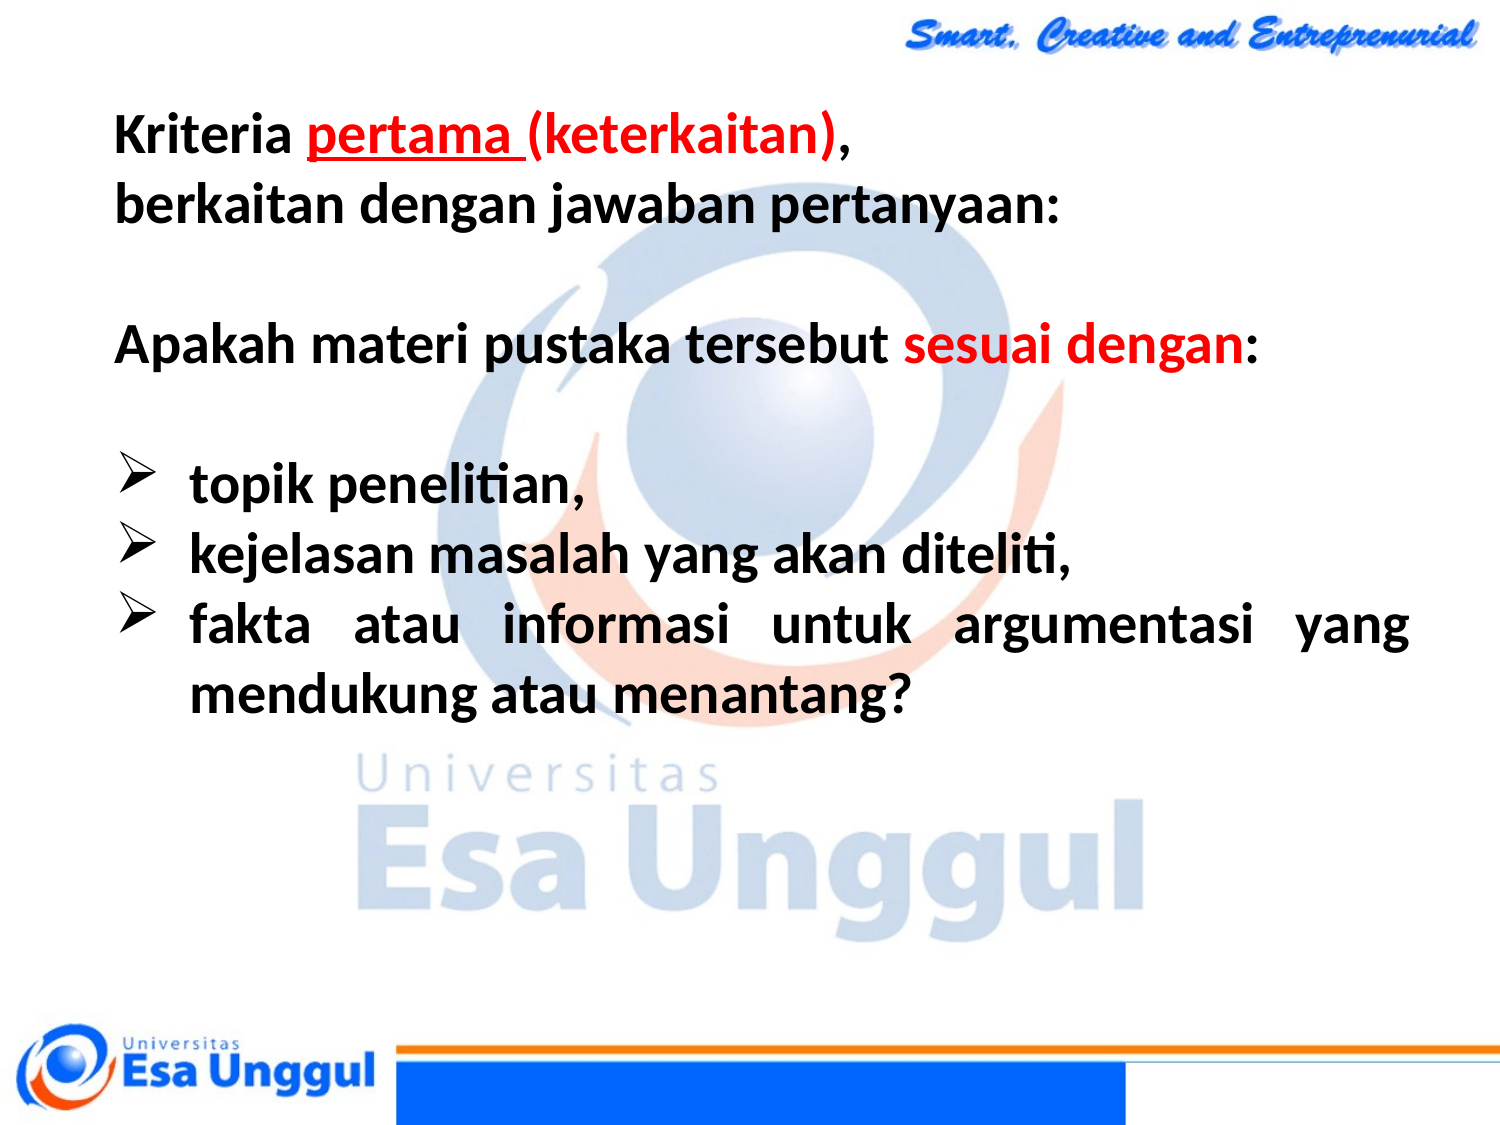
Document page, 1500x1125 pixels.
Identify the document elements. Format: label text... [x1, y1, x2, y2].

picture [0, 0, 1500, 1125]
text_box Kriteria pertama (keterkaitan), berkaitan dengan jawaban pertanyaan: Apakah materi pustaka tersebut sesuai dengan: topik penelitian, kejelasan masalah yang akan diteliti, fakta atau informasi untuk argumentasi yang mendukung atau menantang? [99, 87, 1425, 778]
